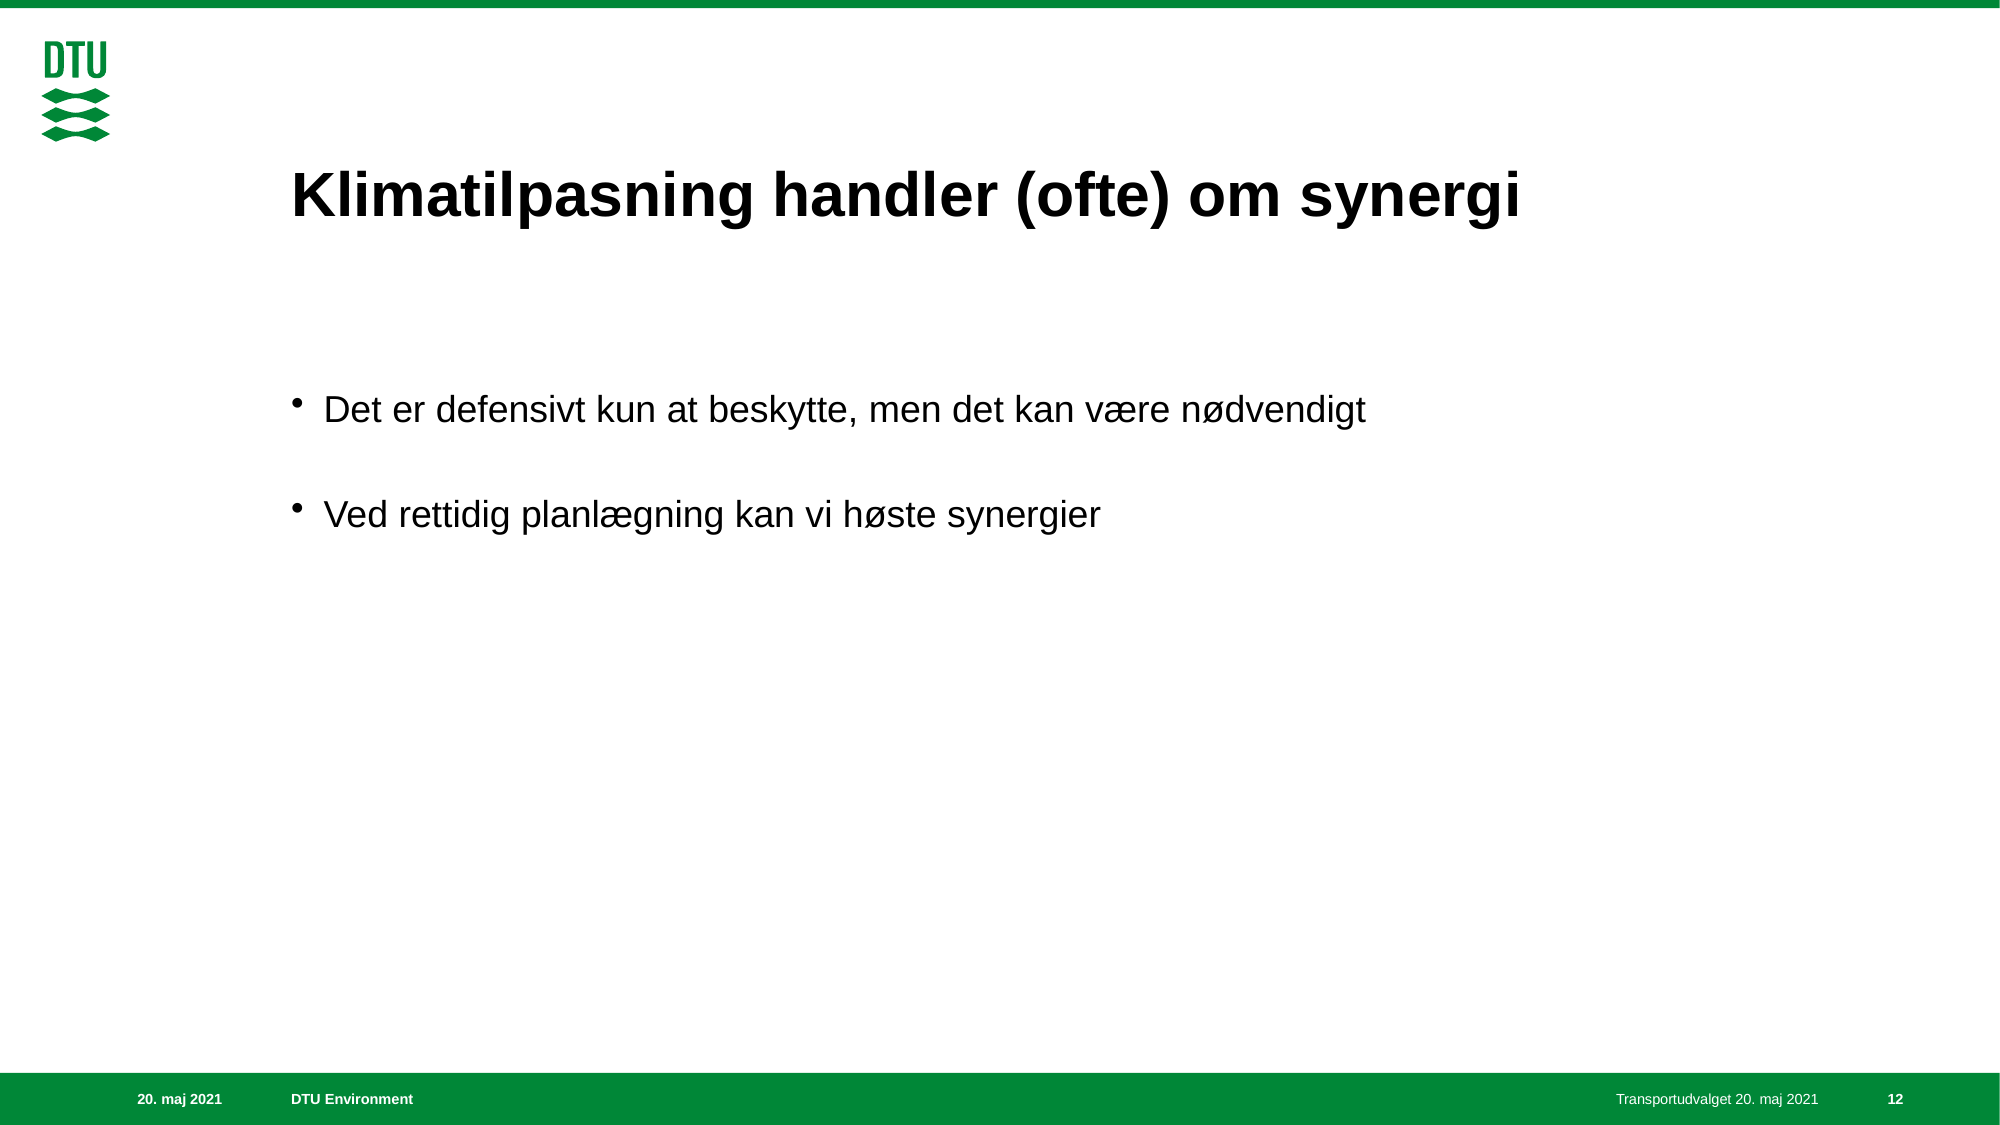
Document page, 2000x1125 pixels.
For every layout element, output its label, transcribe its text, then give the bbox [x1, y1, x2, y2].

list Det er defensivt kun at beskytte, men det kan være nødvendigt Ved rettidig planlægning kan vi høste synergier [291, 279, 1819, 1026]
title Klimatilpasning handler (ofte) om synergi [291, 69, 1819, 230]
slide_number 12 [1887, 1073, 1959, 1125]
